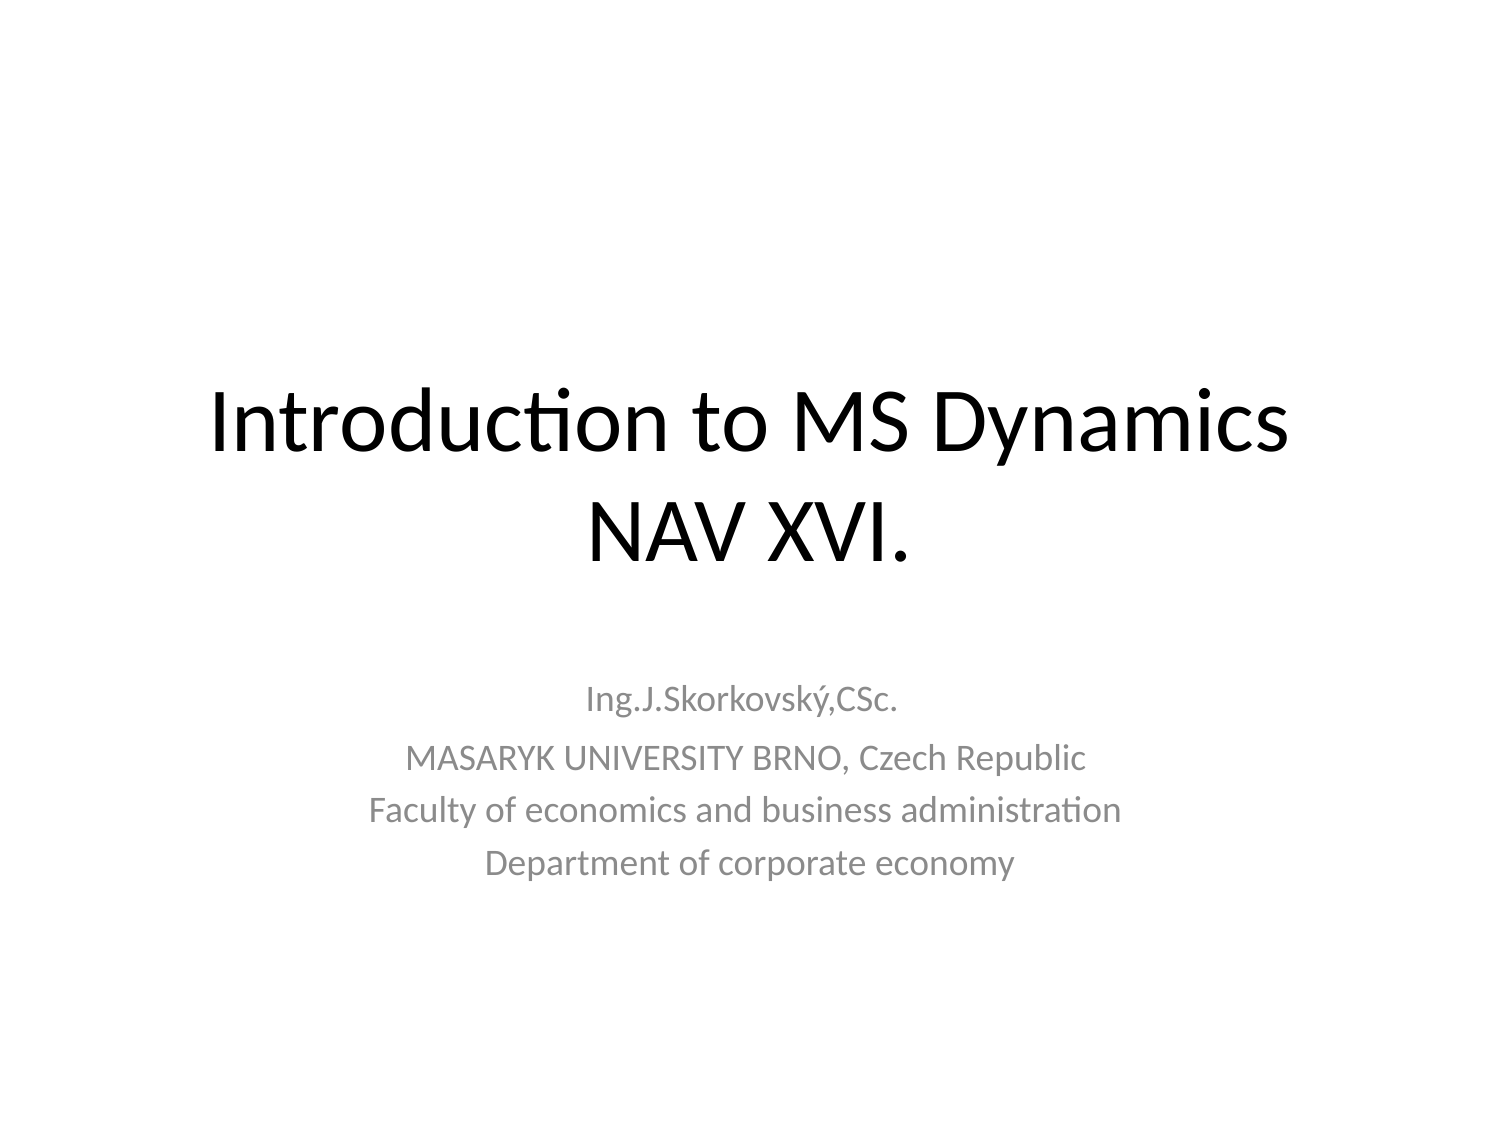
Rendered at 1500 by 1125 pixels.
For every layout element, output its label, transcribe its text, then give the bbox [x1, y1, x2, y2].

subtitle Ing.J.Skorkovský,CSc. MASARYK UNIVERSITY BRNO, Czech Republic Faculty of economics and business administration Department of corporate economy [225, 637, 1275, 925]
title Introduction to MS Dynamics NAV XVI. [112, 349, 1388, 591]
